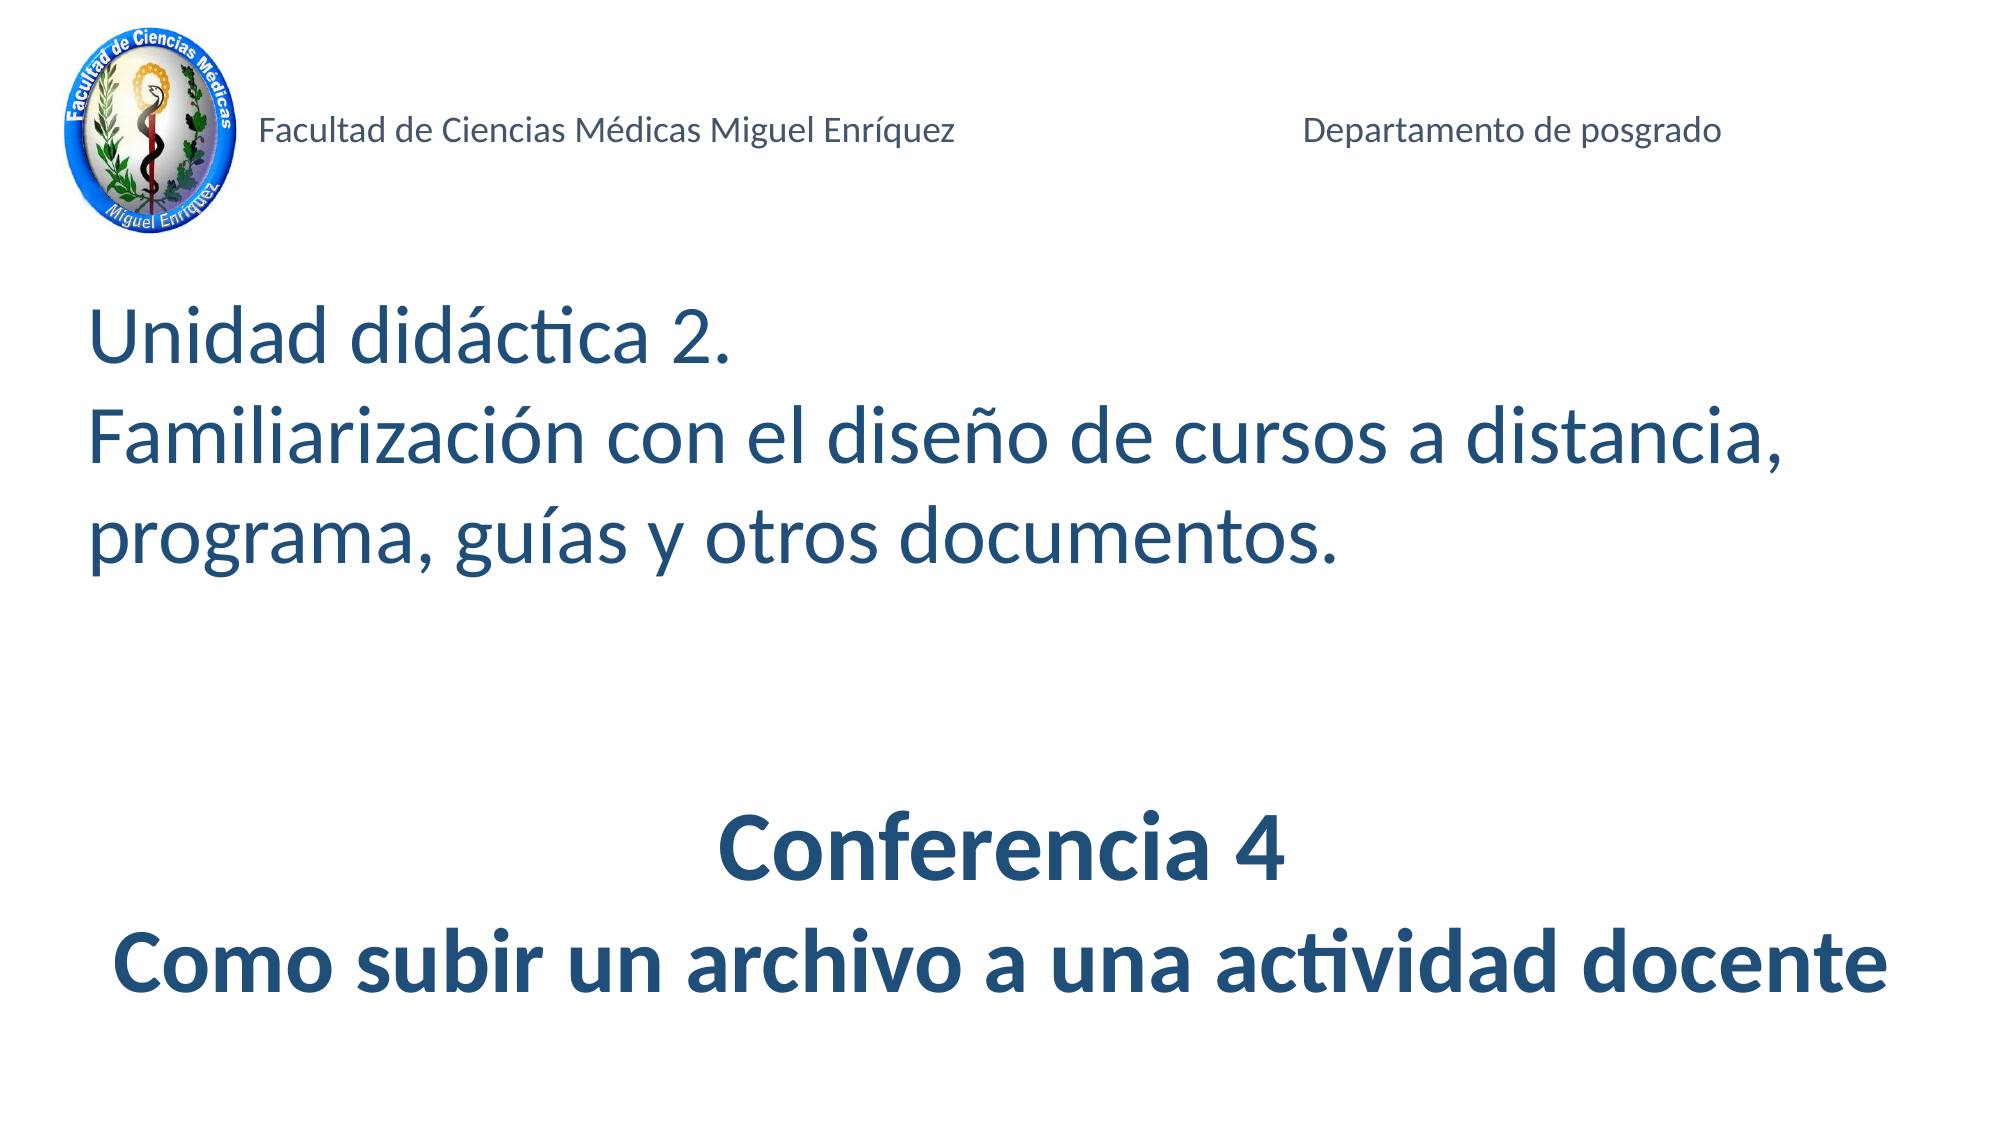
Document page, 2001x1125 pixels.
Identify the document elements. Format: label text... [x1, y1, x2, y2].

picture [39, 15, 282, 240]
text_box Unidad didáctica 2. Familiarización con el diseño de cursos a distancia, programa, guías y otros documentos. Conferencia 4 Como subir un archivo a una actividad docente [72, 273, 1934, 1018]
text_box Facultad de Ciencias Médicas Miguel Enríquez Departamento de posgrado [282, 97, 1973, 158]
